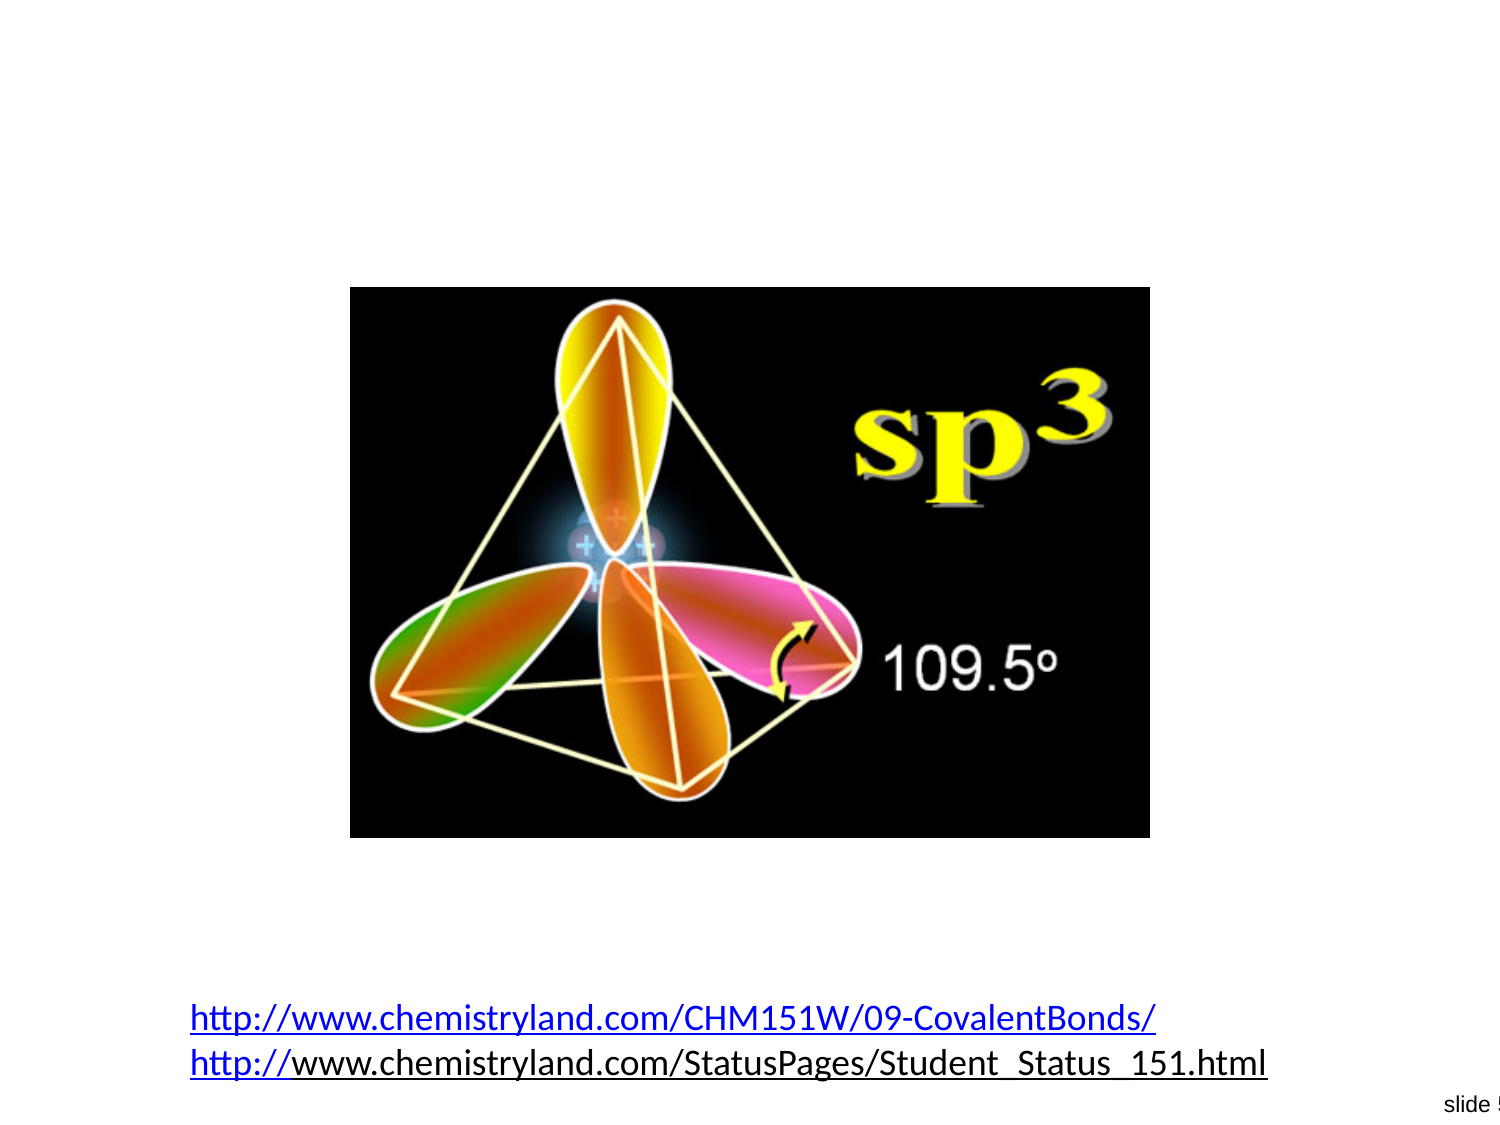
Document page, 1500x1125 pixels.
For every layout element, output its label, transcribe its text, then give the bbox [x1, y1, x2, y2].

text_box http://www.chemistryland.com/CHM151W/09-CovalentBonds/ http://www.chemistryland.com/StatusPages/Student_Status_151.html [175, 985, 1300, 1091]
picture [349, 287, 1151, 838]
